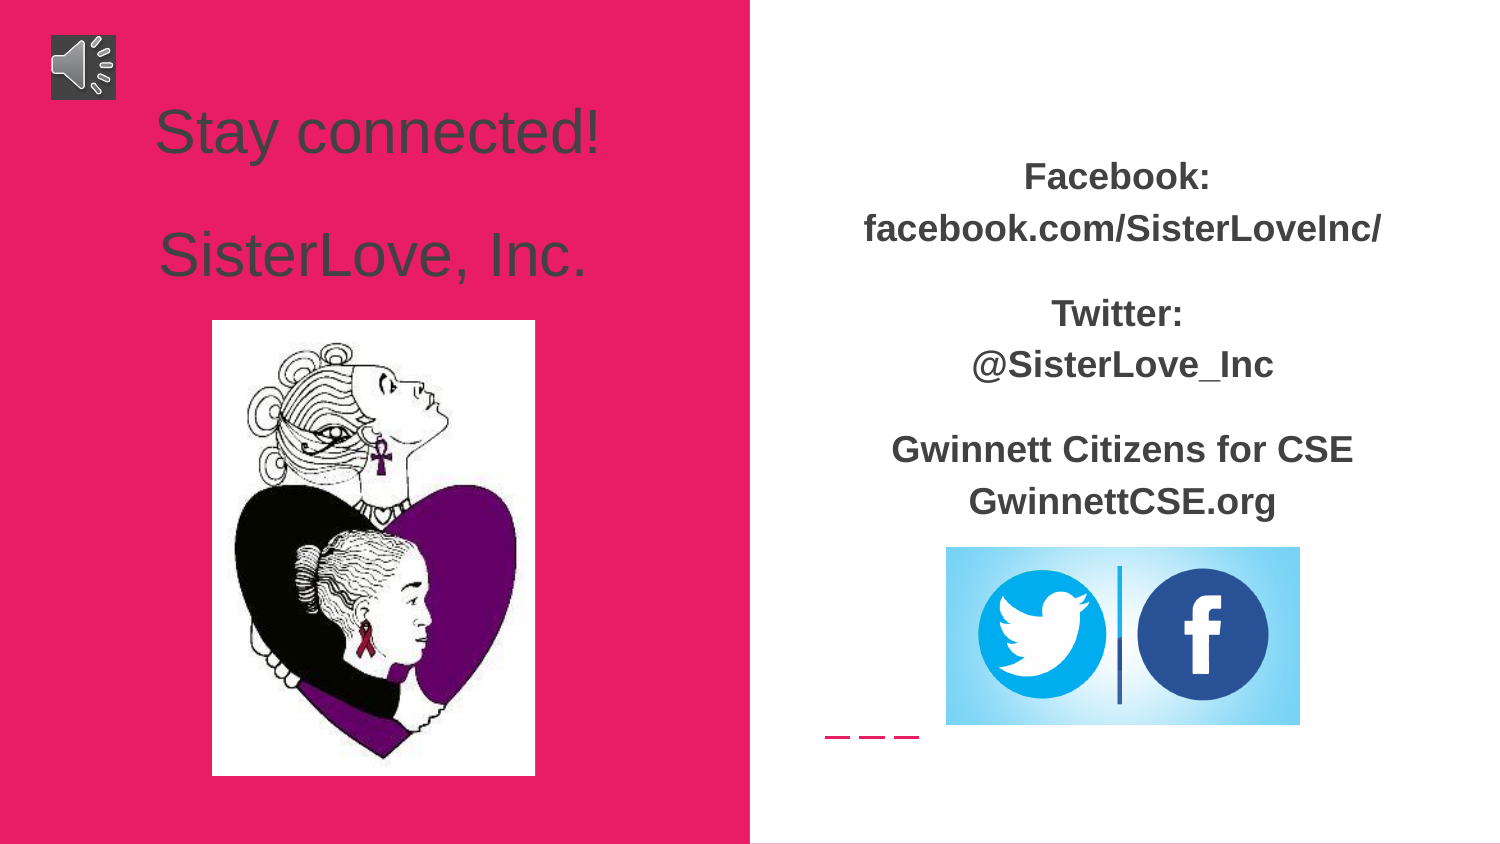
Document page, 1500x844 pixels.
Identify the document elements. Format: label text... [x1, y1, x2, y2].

text_box Stay connected! [8, 60, 749, 198]
list Facebook: facebook.com/SisterLoveInc/ Twitter: @SisterLove_Inc Gwinnett Citizens for CSE GwinnettCSE.org [746, 67, 1500, 607]
picture [945, 547, 1301, 725]
picture [50, 33, 118, 101]
picture [211, 319, 536, 776]
text_box SisterLove, Inc. [8, 157, 739, 335]
